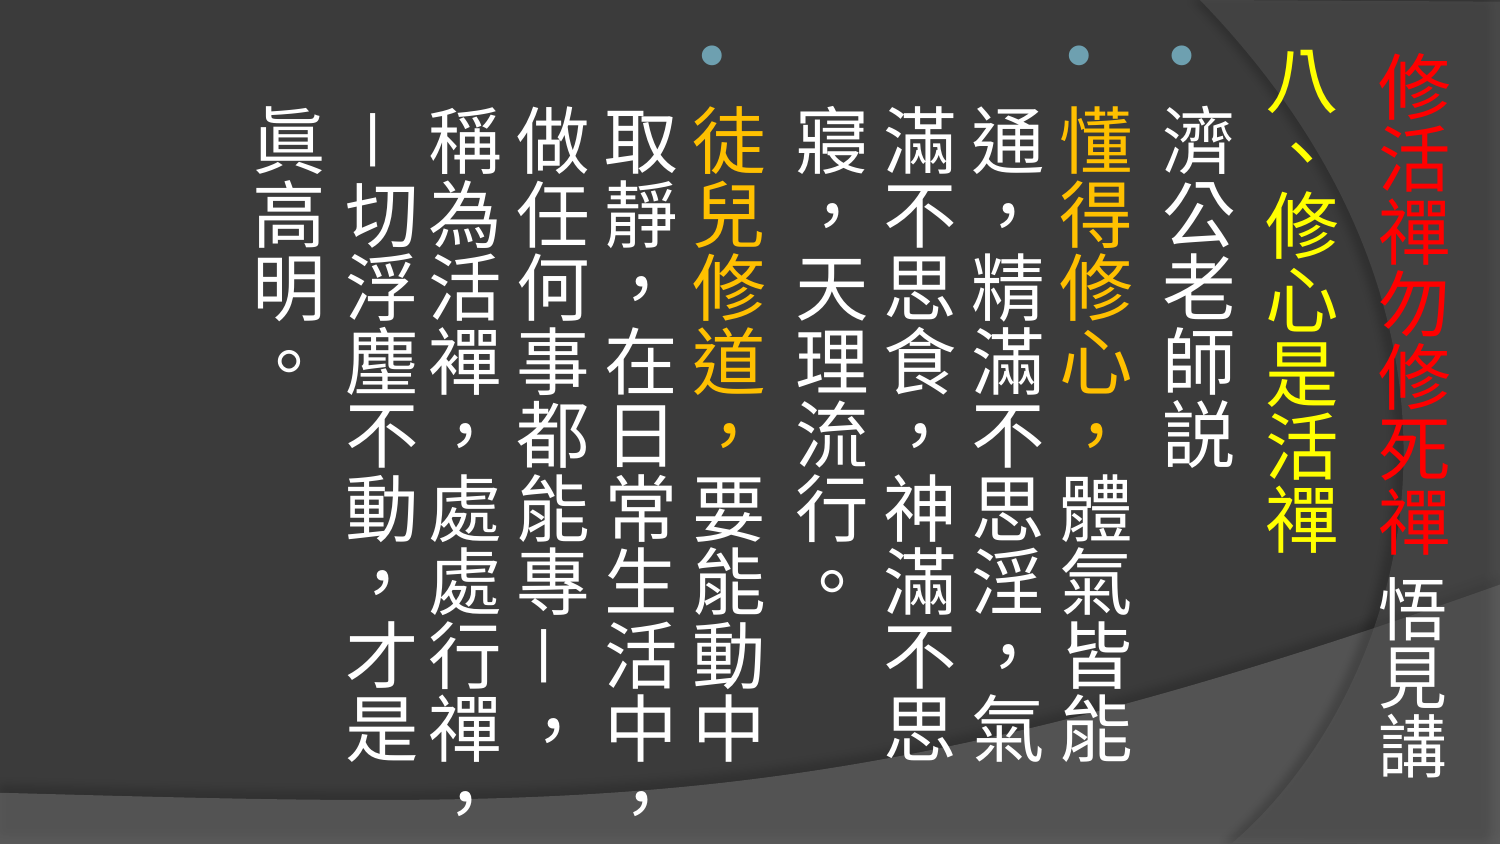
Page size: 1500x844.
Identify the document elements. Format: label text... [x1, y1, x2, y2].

title 修活禪勿修死禪 悟見講 [1352, 20, 1473, 812]
list 八、修心是活禪 濟公老師説 懂得修心，體氣皆能通，精滿不思淫，氣滿不思食，神滿不思寢，天理流行。 徒兒修道，要能動中取靜，在日常生活中，做任何事都能專－，稱為活襌，處處行禪，－切浮麈不動，才是眞高明。 [29, 21, 1353, 825]
